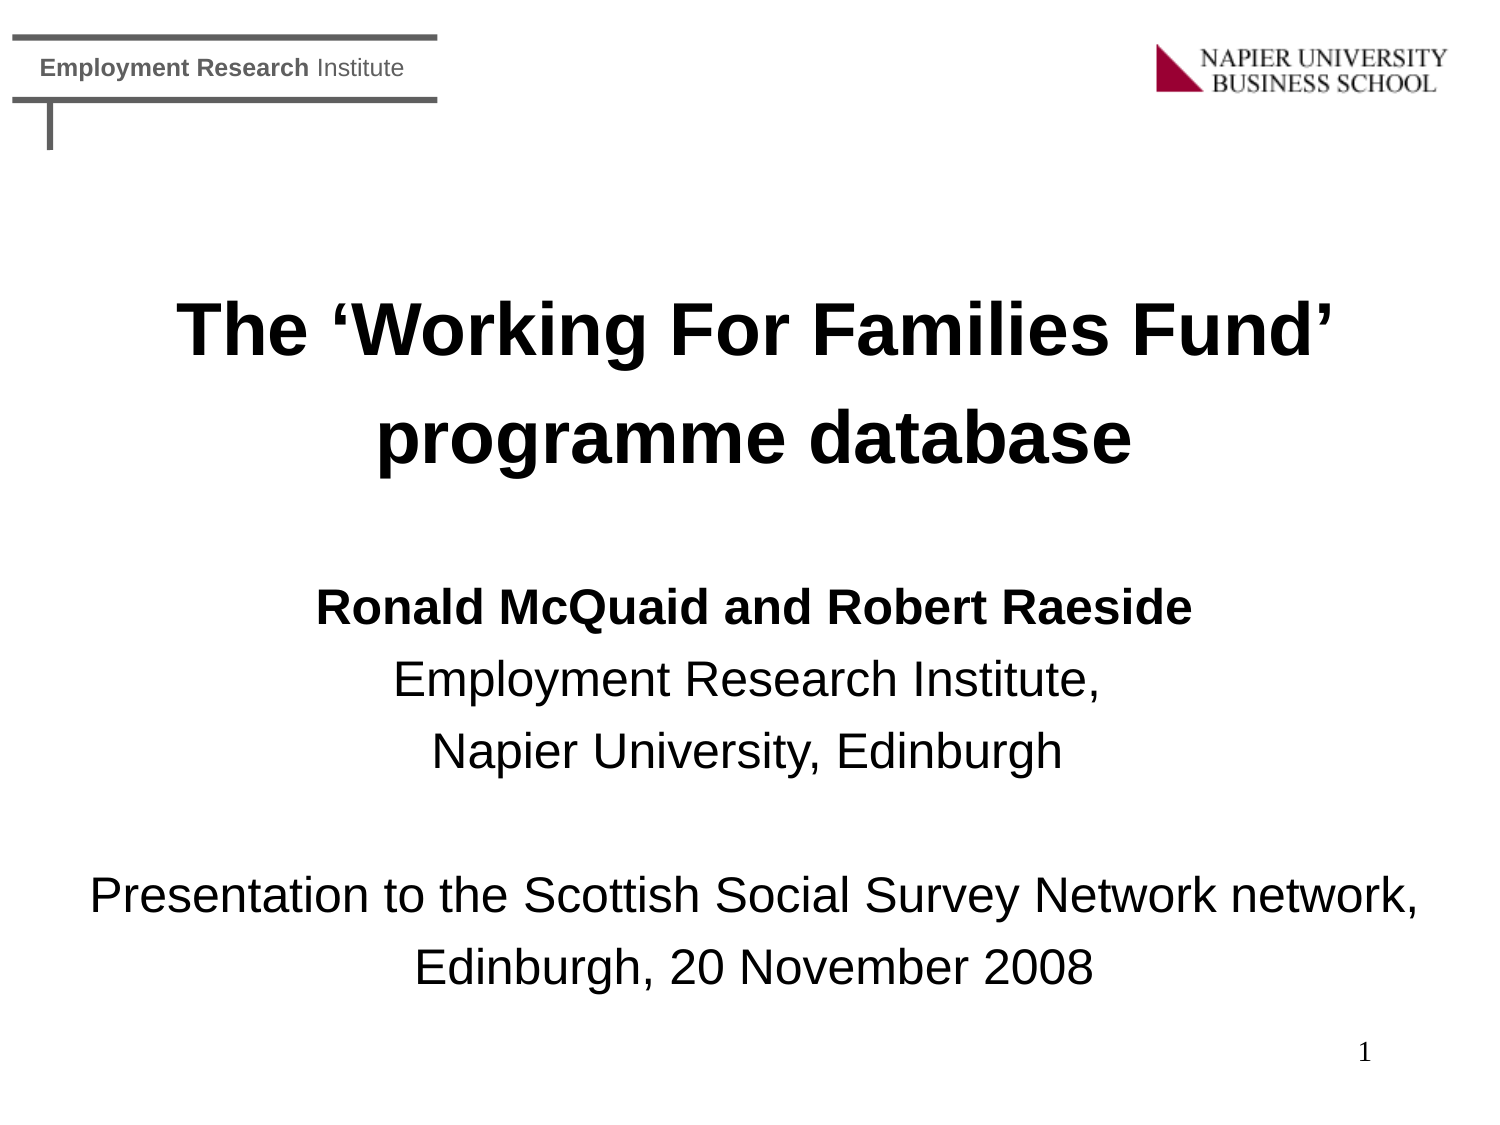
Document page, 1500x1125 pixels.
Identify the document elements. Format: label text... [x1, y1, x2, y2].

picture [1149, 24, 1463, 119]
title The ‘Working For Families Fund’ programme database Ronald McQuaid and Robert Raeside Employment Research Institute, Napier University, Edinburgh Presentation to the Scottish Social Survey Network network, Edinburgh, 20 November 2008 [29, 503, 1480, 754]
slide_number 1 [1074, 1024, 1388, 1101]
